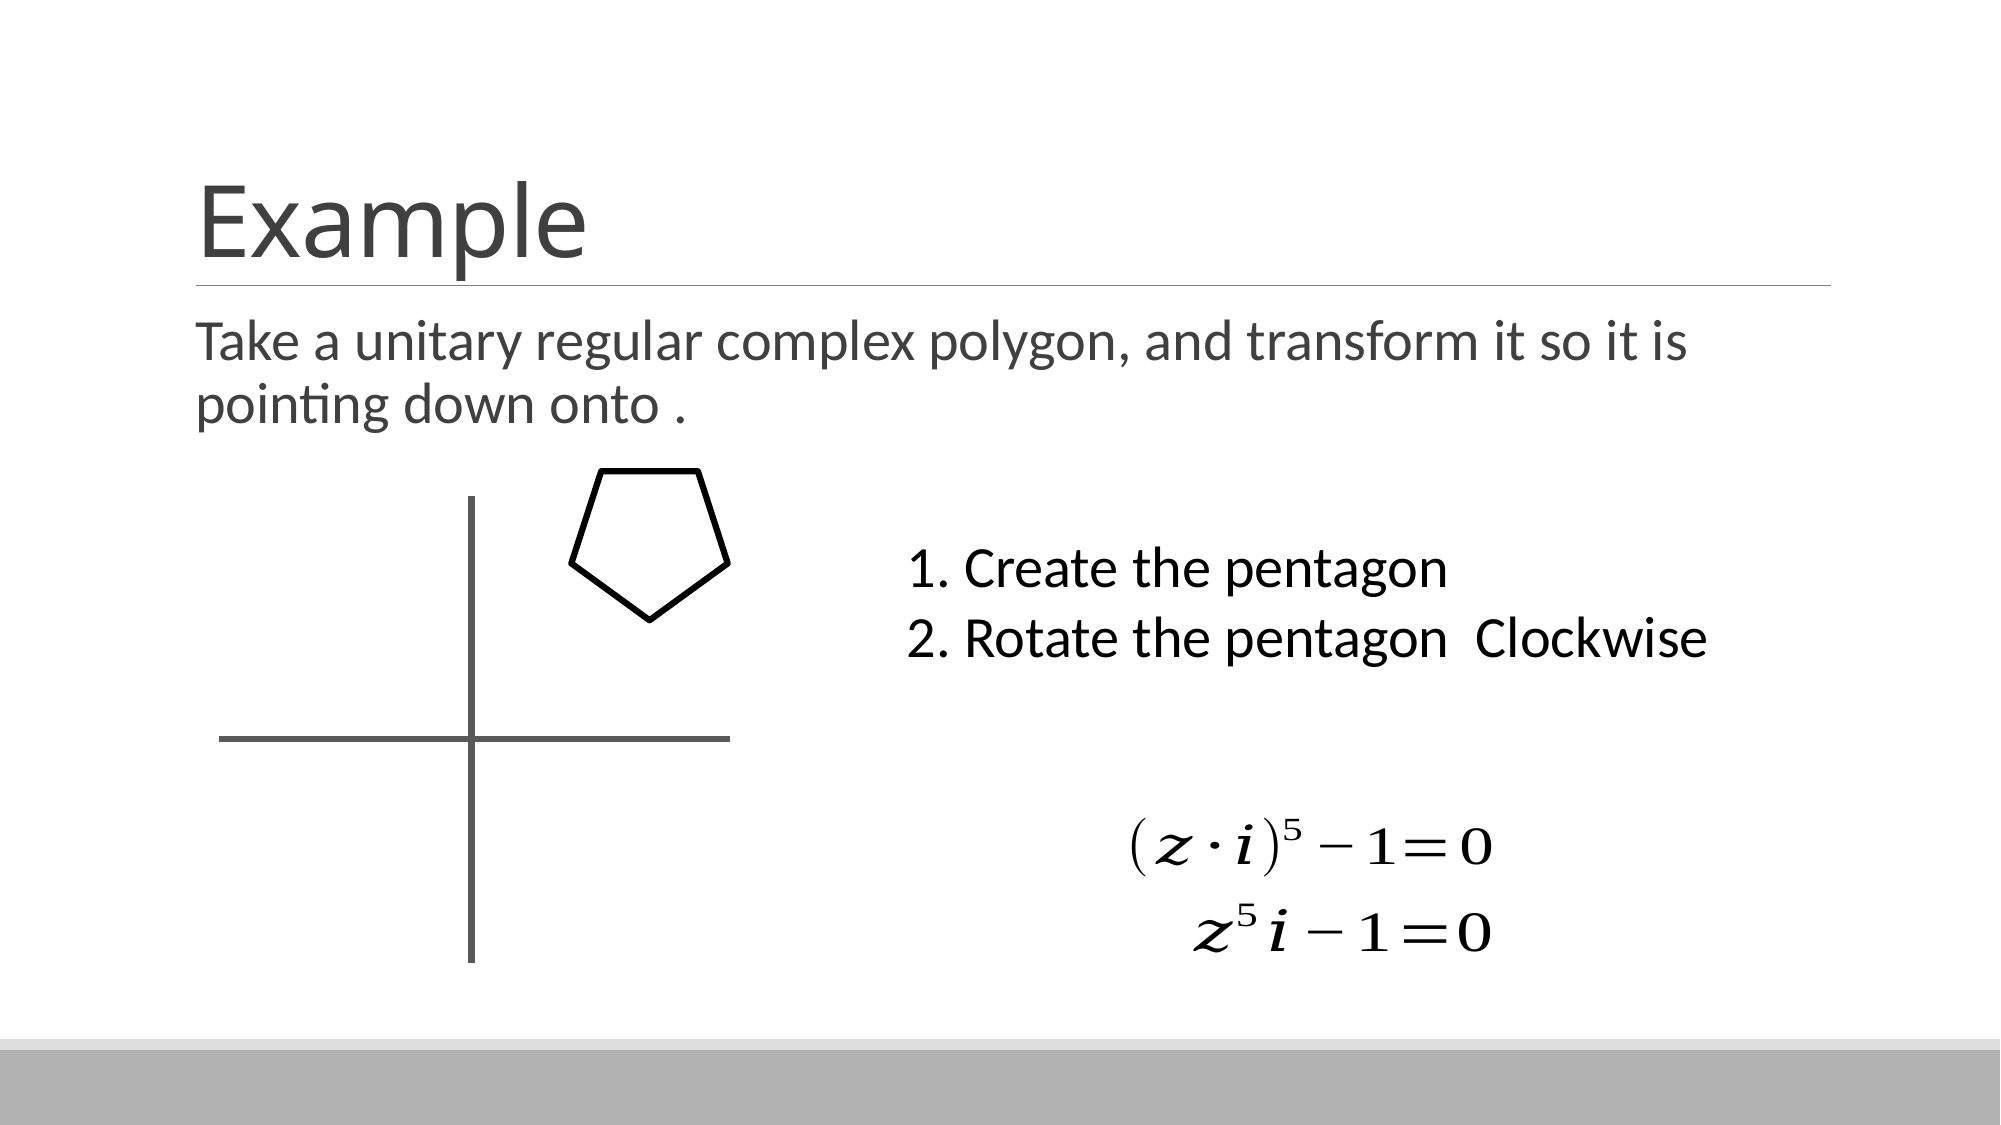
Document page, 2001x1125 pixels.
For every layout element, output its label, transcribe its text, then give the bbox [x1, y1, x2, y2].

title Example [180, 47, 1830, 285]
text_box [593, 470, 706, 492]
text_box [218, 495, 731, 964]
